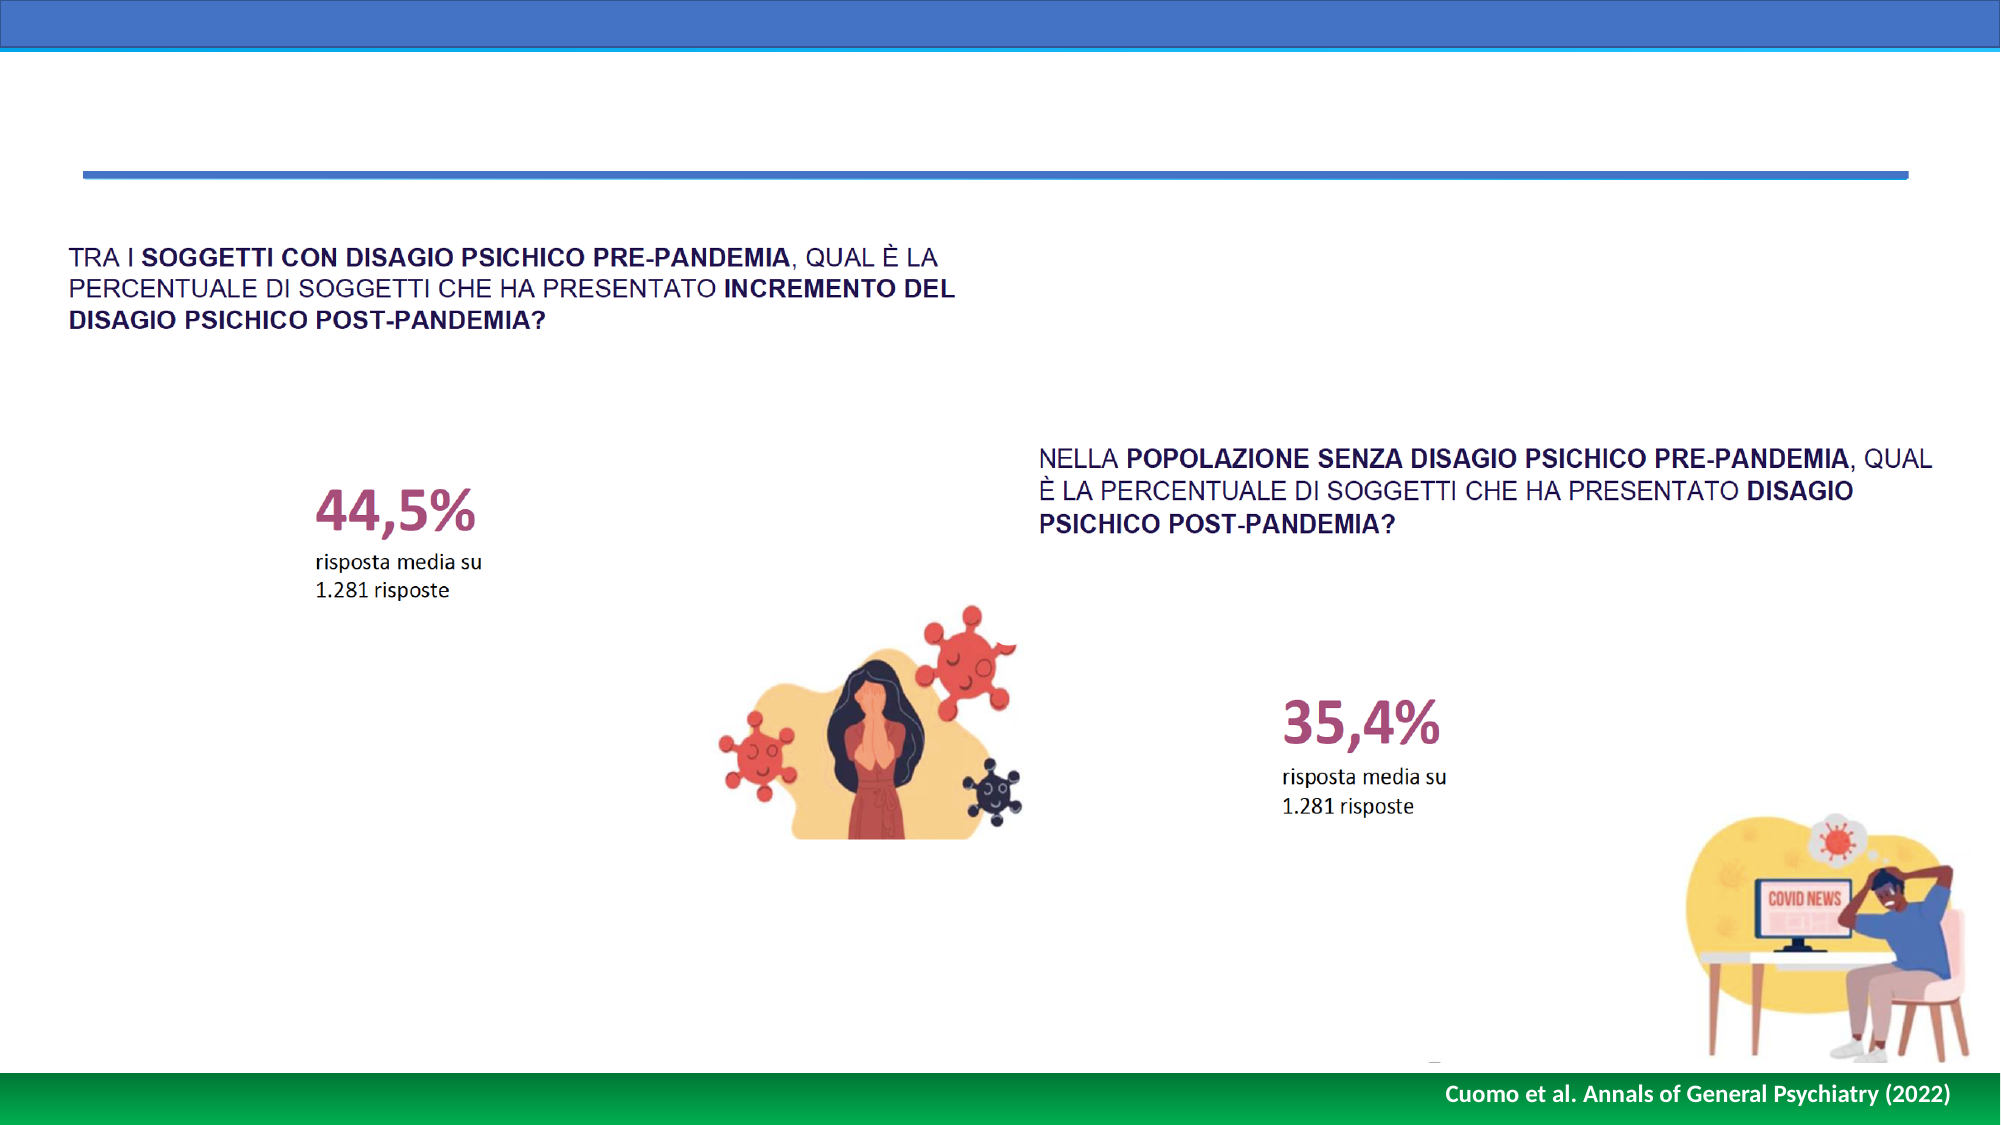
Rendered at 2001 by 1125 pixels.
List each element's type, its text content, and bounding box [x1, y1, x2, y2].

text_box [910, 1067, 1995, 1118]
text_box [83, 171, 1909, 179]
text_box Cuomo et al. Annals of General Psychiatry (2022) [1430, 1070, 1996, 1116]
text_box [0, 0, 2000, 48]
picture [53, 200, 1973, 1063]
